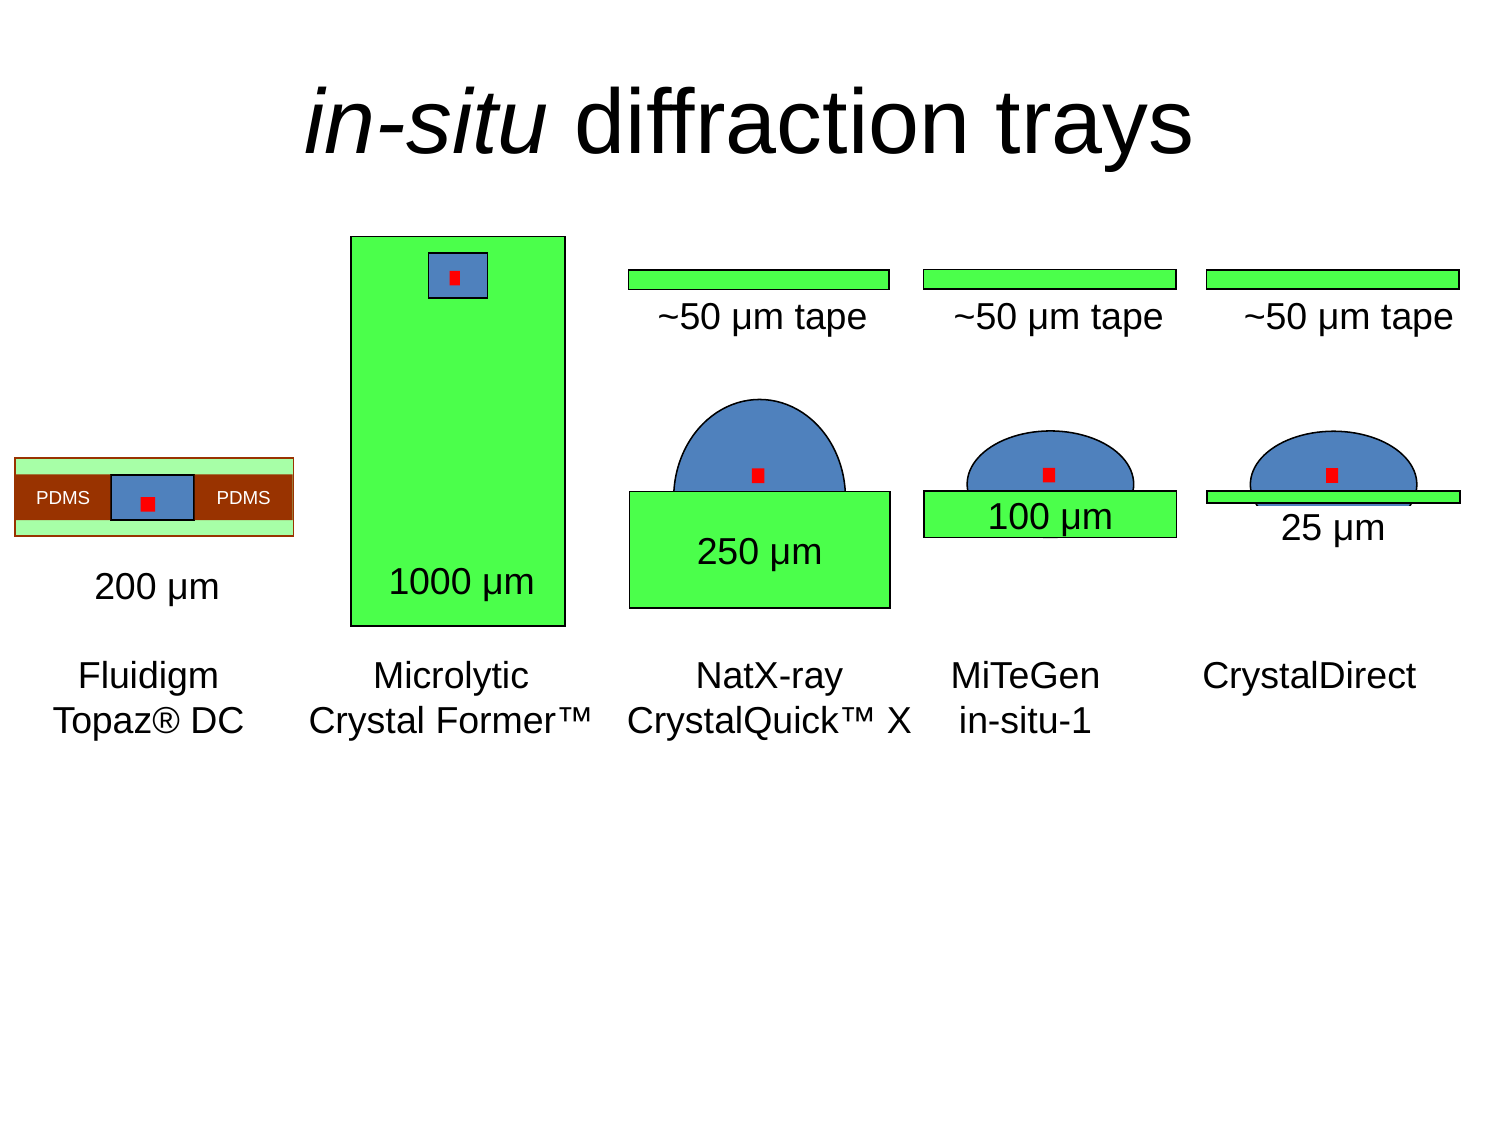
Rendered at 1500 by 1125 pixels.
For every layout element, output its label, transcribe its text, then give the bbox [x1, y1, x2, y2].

text_box MiTeGen in-situ-1 [935, 643, 1116, 749]
text_box NatX-ray CrystalQuick™ X [622, 644, 927, 749]
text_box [1206, 269, 1471, 545]
text_box in-situ diffraction trays [0, 0, 1500, 180]
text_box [923, 269, 1181, 538]
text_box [350, 236, 566, 627]
text_box Microlytic Crystal Former™ [280, 644, 622, 749]
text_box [14, 457, 294, 615]
text_box CrystalDirect [1187, 643, 1432, 704]
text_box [628, 269, 891, 609]
text_box Fluidigm Topaz® DC [37, 644, 260, 749]
